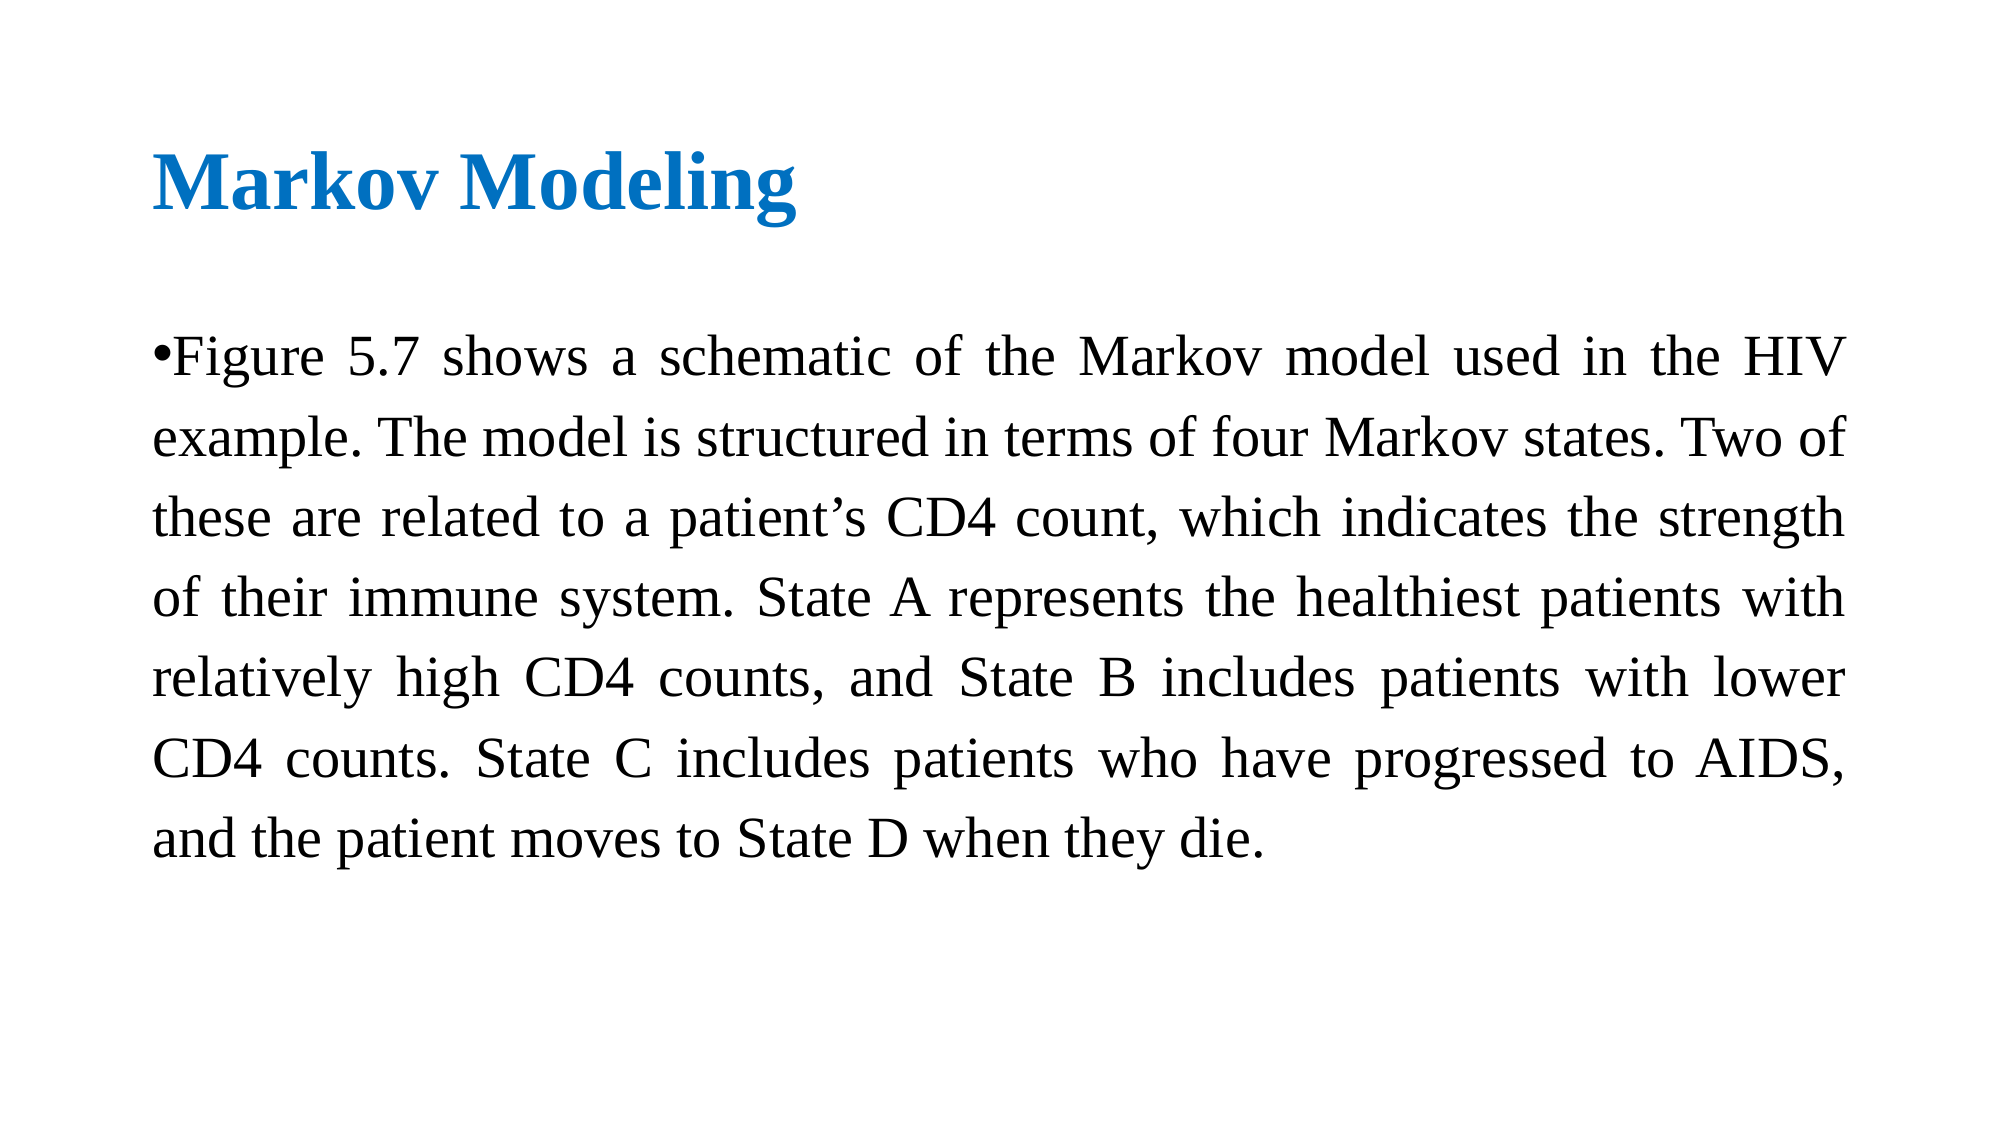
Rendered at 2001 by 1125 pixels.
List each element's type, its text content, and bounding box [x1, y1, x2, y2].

list Figure 5.7 shows a schematic of the Markov model used in the HIV example. The model is structured in terms of four Markov states. Two of these are related to a patient’s CD4 count, which indicates the strength of their immune system. State A represents the healthiest patients with relatively high CD4 counts, and State B includes patients with lower CD4 counts. State C includes patients who have progressed to AIDS, and the patient moves to State D when they die. [137, 299, 1863, 1125]
title Markov Modeling [137, 59, 1863, 278]
